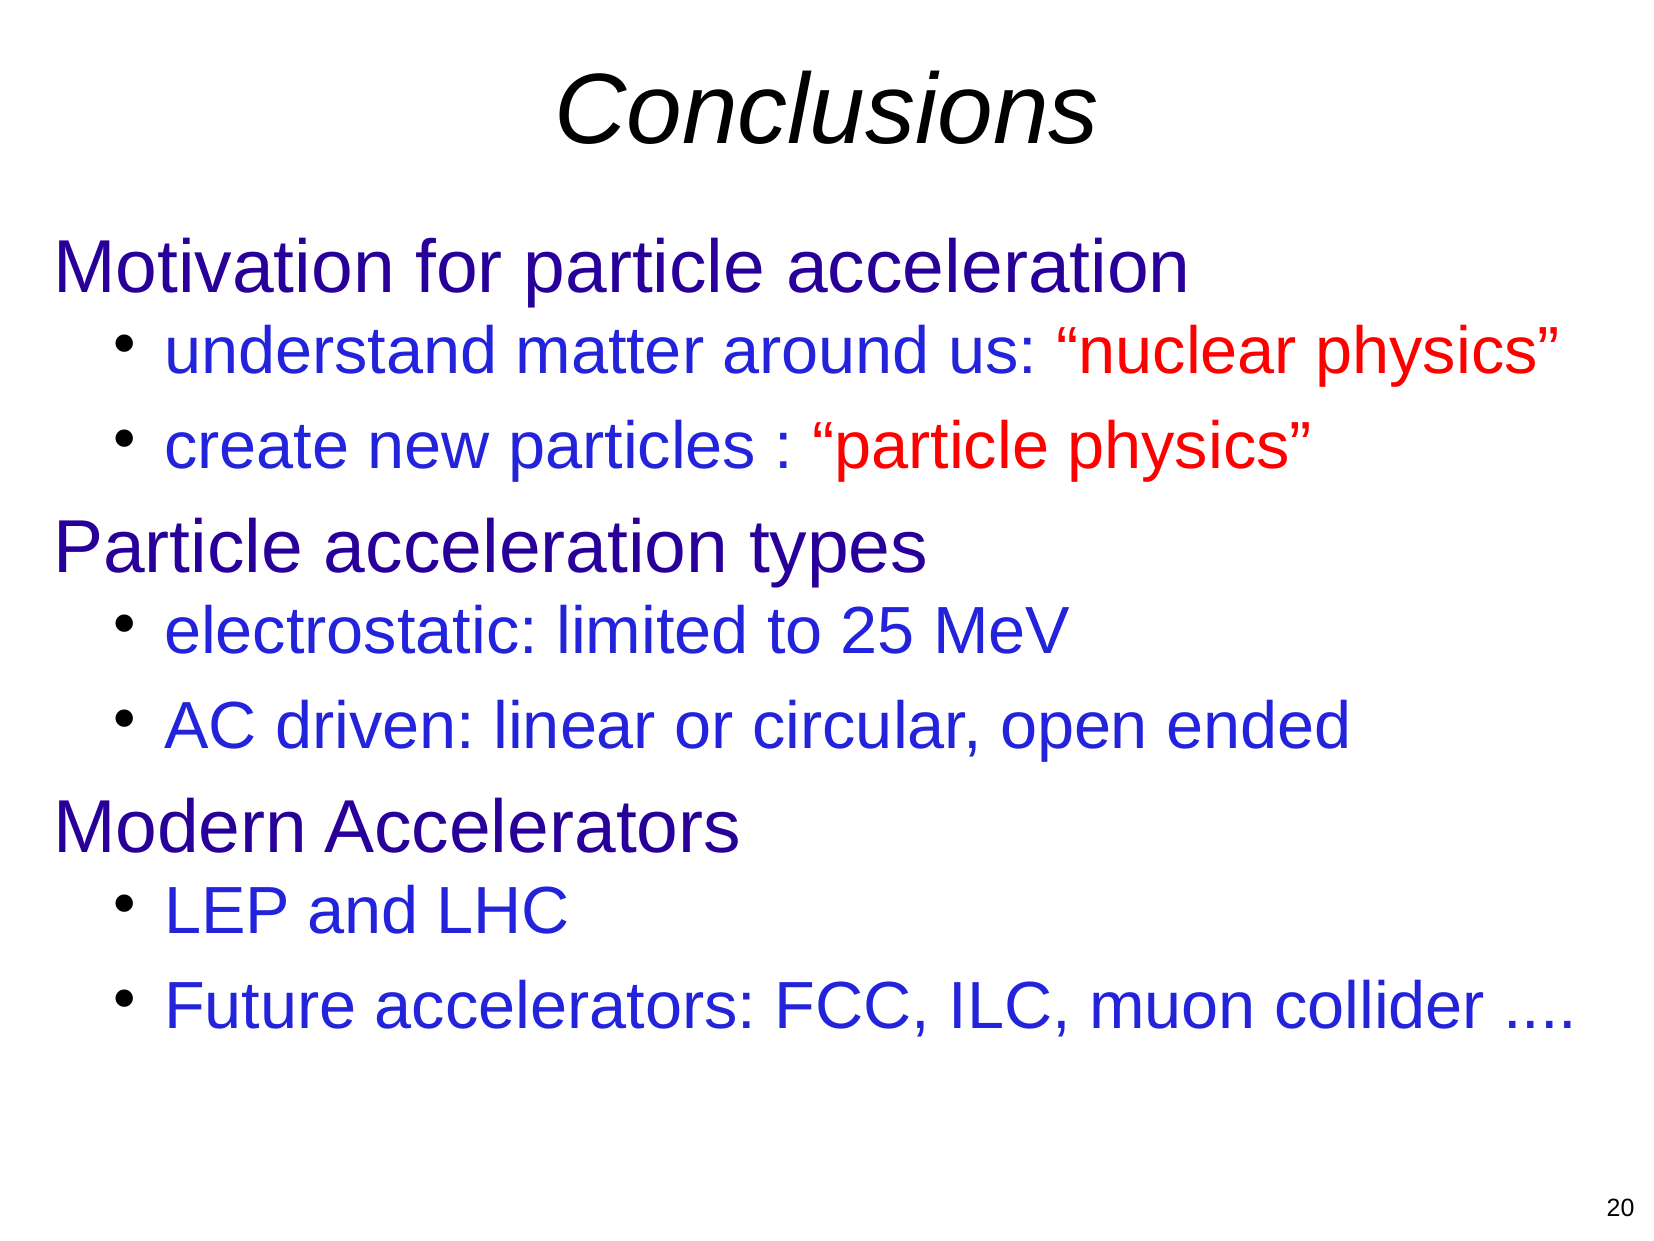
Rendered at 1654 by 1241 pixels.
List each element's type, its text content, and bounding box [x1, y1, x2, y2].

text_box Motivation for particle acceleration understand matter around us: “nuclear physics” create new particles : “particle physics” Particle acceleration types electrostatic: limited to 25 MeV AC driven: linear or circular, open ended Modern Accelerators LEP and LHC Future accelerators: FCC, ILC, muon collider .... [53, 217, 1654, 1210]
text_box Conclusions [0, 0, 1654, 207]
